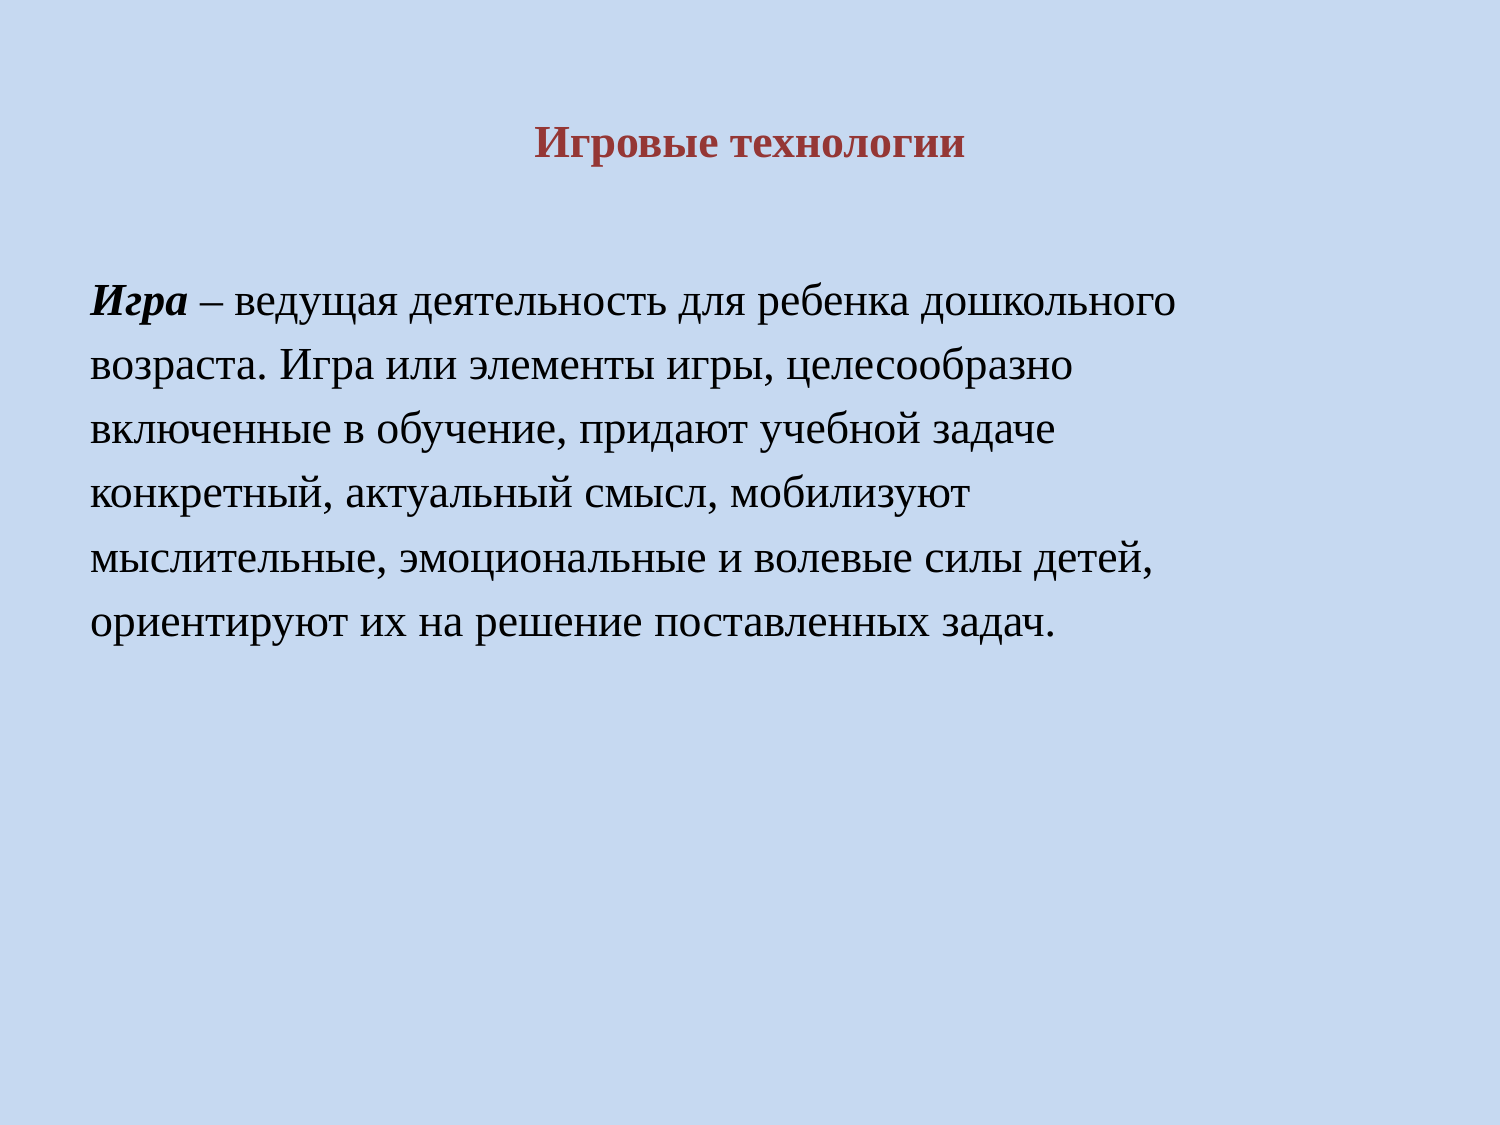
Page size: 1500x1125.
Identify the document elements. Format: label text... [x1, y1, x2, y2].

title Игровые технологии [75, 45, 1425, 233]
list Игра – ведущая деятельность для ребенка дошкольного возраста. Игра или элементы игры, целесообразно включенные в обучение, придают учебной задаче конкретный, актуальный смысл, мобилизуют мыслительные, эмоциональные и волевые силы детей, ориентируют их на решение поставленных задач. [75, 262, 1425, 1005]
